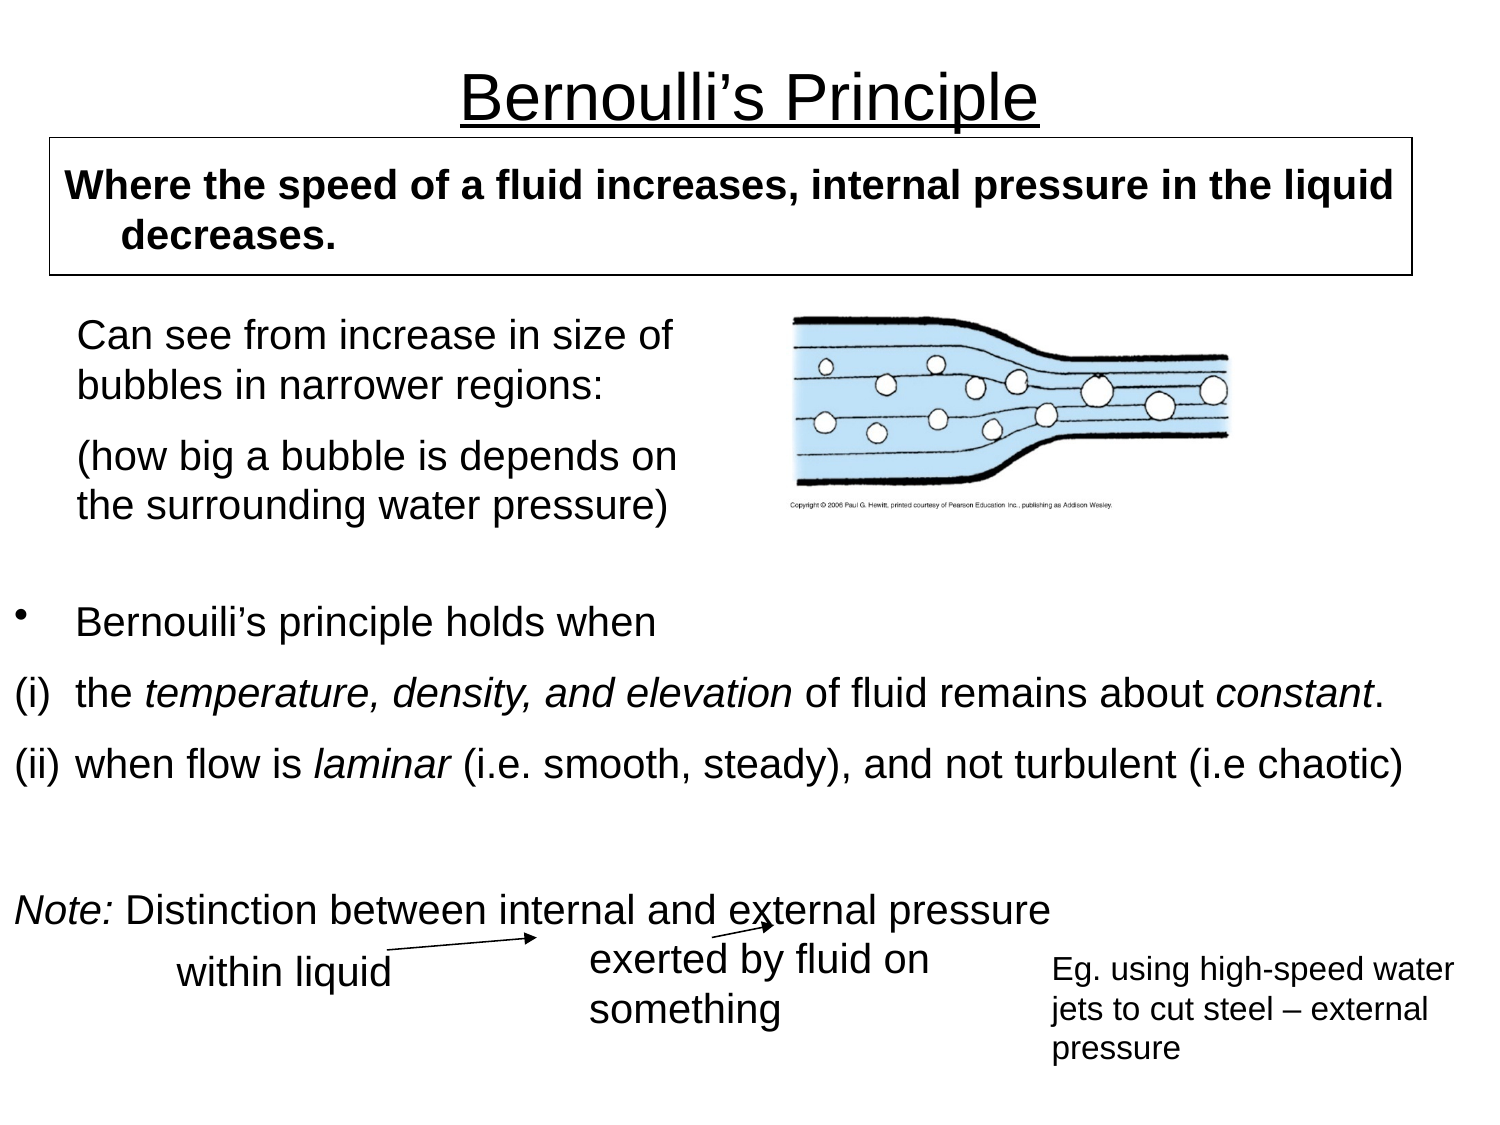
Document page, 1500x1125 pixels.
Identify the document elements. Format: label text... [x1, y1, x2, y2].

list Where the speed of a fluid increases, internal pressure in the liquid decreases. [49, 149, 1413, 313]
text_box Bernouili’s principle holds when the temperature, density, and elevation of fluid remains about constant. when flow is laminar (i.e. smooth, steady), and not turbulent (i.e chaotic) [0, 587, 1450, 794]
text_box Note: Distinction between internal and external pressure [0, 875, 1500, 940]
text_box [386, 932, 537, 951]
title Bernoulli’s Principle [74, 0, 1426, 188]
text_box within liquid [161, 937, 550, 1003]
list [786, 312, 1237, 512]
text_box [574, 924, 1050, 1041]
text_box [49, 137, 1412, 275]
text_box Eg. using high-speed water jets to cut steel – external pressure [1036, 939, 1500, 1074]
text_box Can see from increase in size of bubbles in narrower regions: (how big a bubble is depends on the surrounding water pressure) [61, 299, 750, 536]
